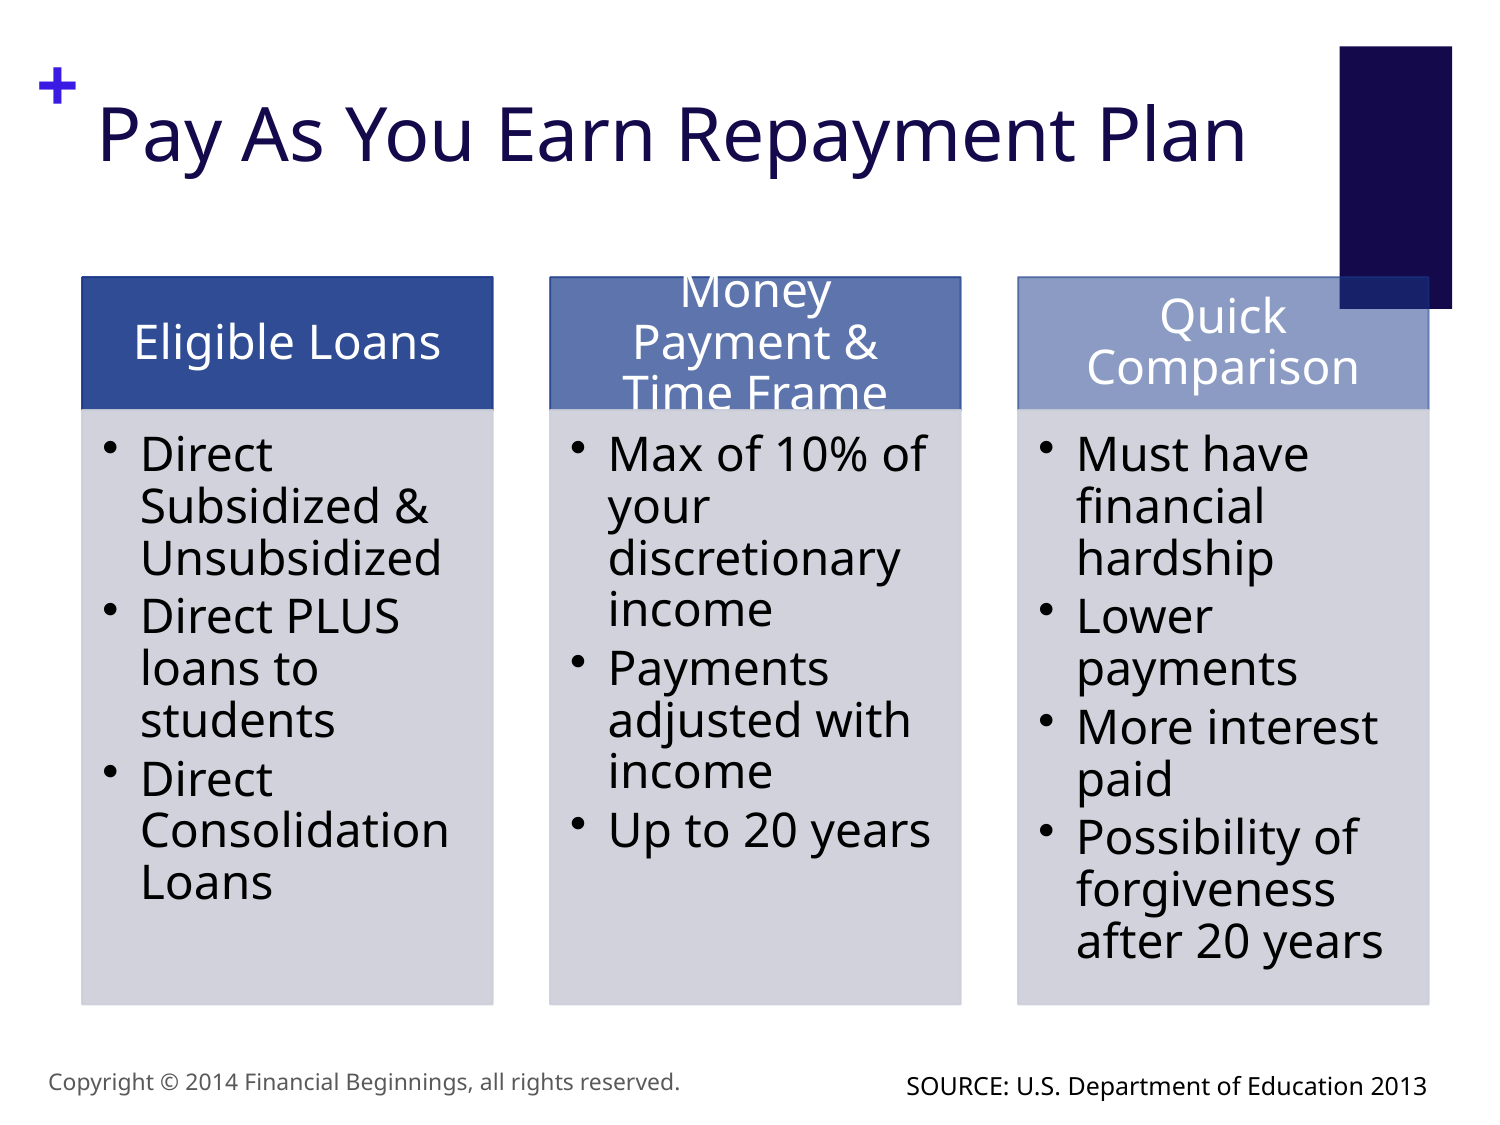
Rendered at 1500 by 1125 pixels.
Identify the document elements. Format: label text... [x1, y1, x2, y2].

footer Copyright © 2014 Financial Beginnings, all rights reserved. [33, 1053, 1038, 1114]
text_box SOURCE: U.S. Department of Education 2013 [891, 1063, 1500, 1108]
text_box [81, 200, 1430, 1081]
title Pay As You Earn Repayment Plan [81, 79, 1322, 198]
